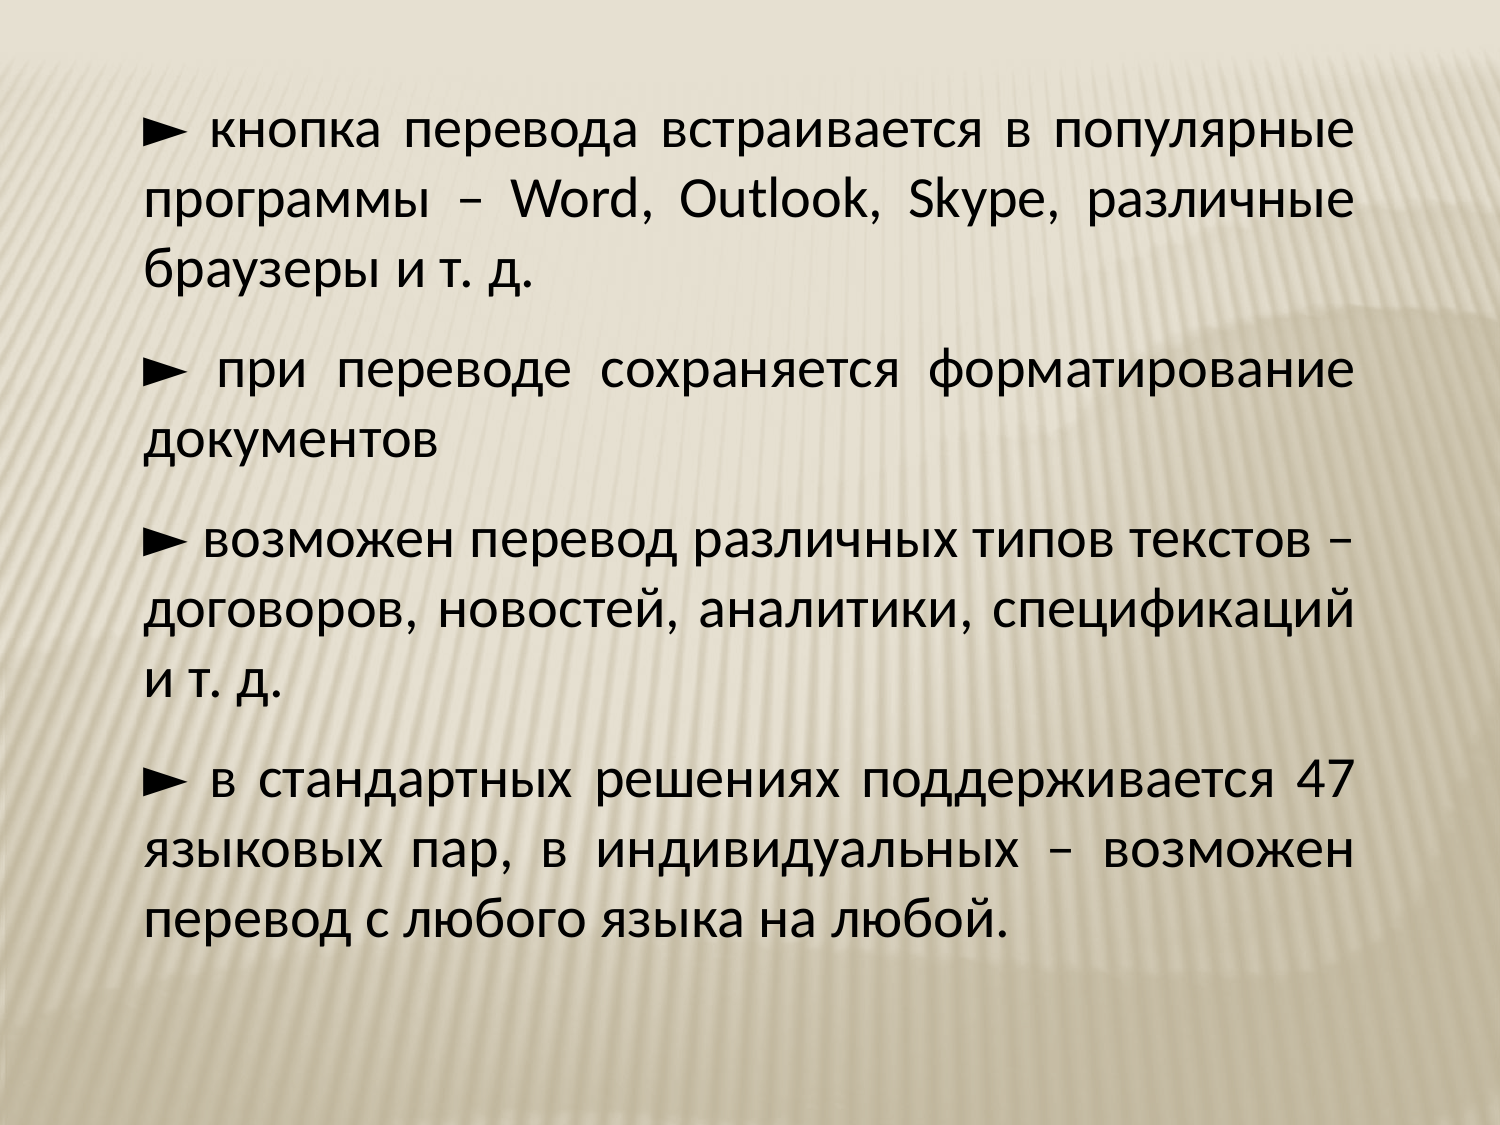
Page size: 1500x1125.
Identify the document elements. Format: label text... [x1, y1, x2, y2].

text_box ► кнопка перевода встраивается в популярные программы – Word, Outlook, Skype, различные браузеры и т. д. ► при переводе сохраняется форматирование документов ► возможен перевод различных типов текстов – договоров, новостей, аналитики, спецификаций и т. д. ► в стандартных решениях поддерживается 47 языковых пар, в индивидуальных – возможен перевод с любого языка на любой. [128, 81, 1372, 1002]
